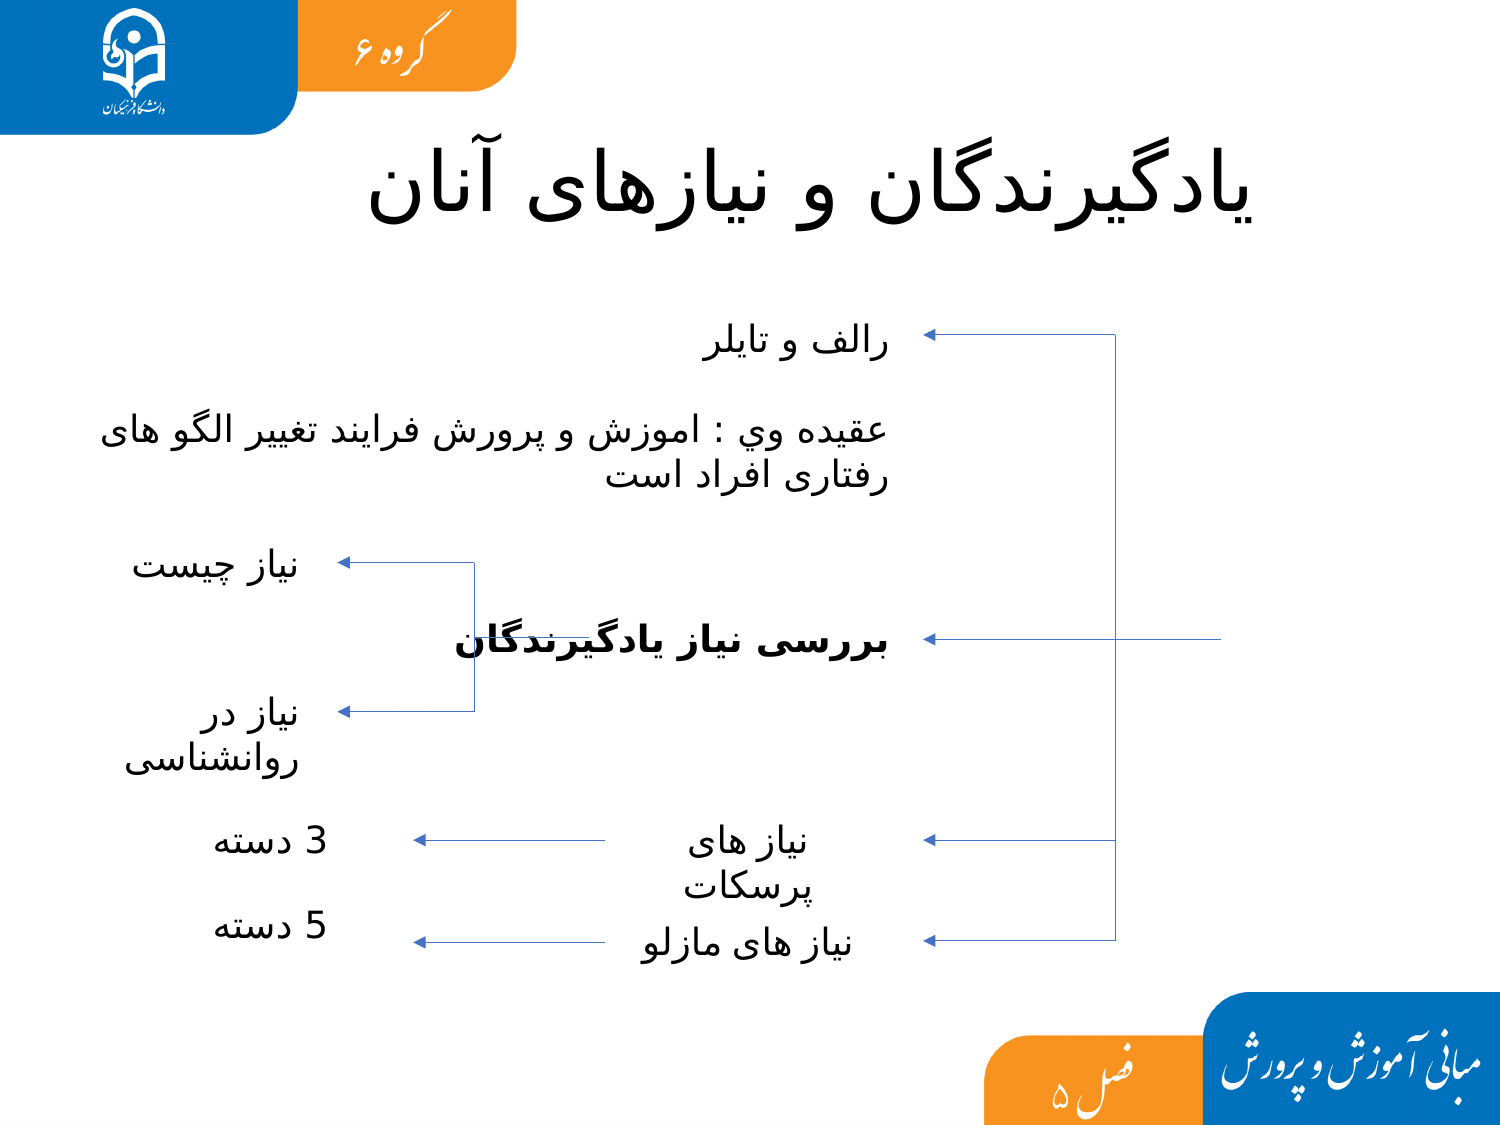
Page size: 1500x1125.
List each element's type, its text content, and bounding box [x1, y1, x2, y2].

text_box 5 دسته [139, 893, 402, 954]
text_box نیاز های مازلو [617, 910, 879, 971]
text_box نیاز در روانشناسی [0, 680, 315, 786]
text_box بررسی نیاز یادگیرندگان [154, 607, 474, 668]
text_box رالف و تایلر عقیده وي : اموزش و پرورش فرایند تغییر الگو های رفتاری افراد است [0, 307, 905, 548]
text_box نیاز چیست [0, 532, 315, 593]
text_box 3 دسته [139, 808, 402, 868]
text_box بررسی نیاز یادگیرندگان [475, 607, 905, 668]
picture [0, 0, 1500, 1125]
text_box یادگیرندگان و نیازهای آنان [257, 120, 1391, 236]
text_box نیاز های پرسکات [617, 808, 879, 910]
